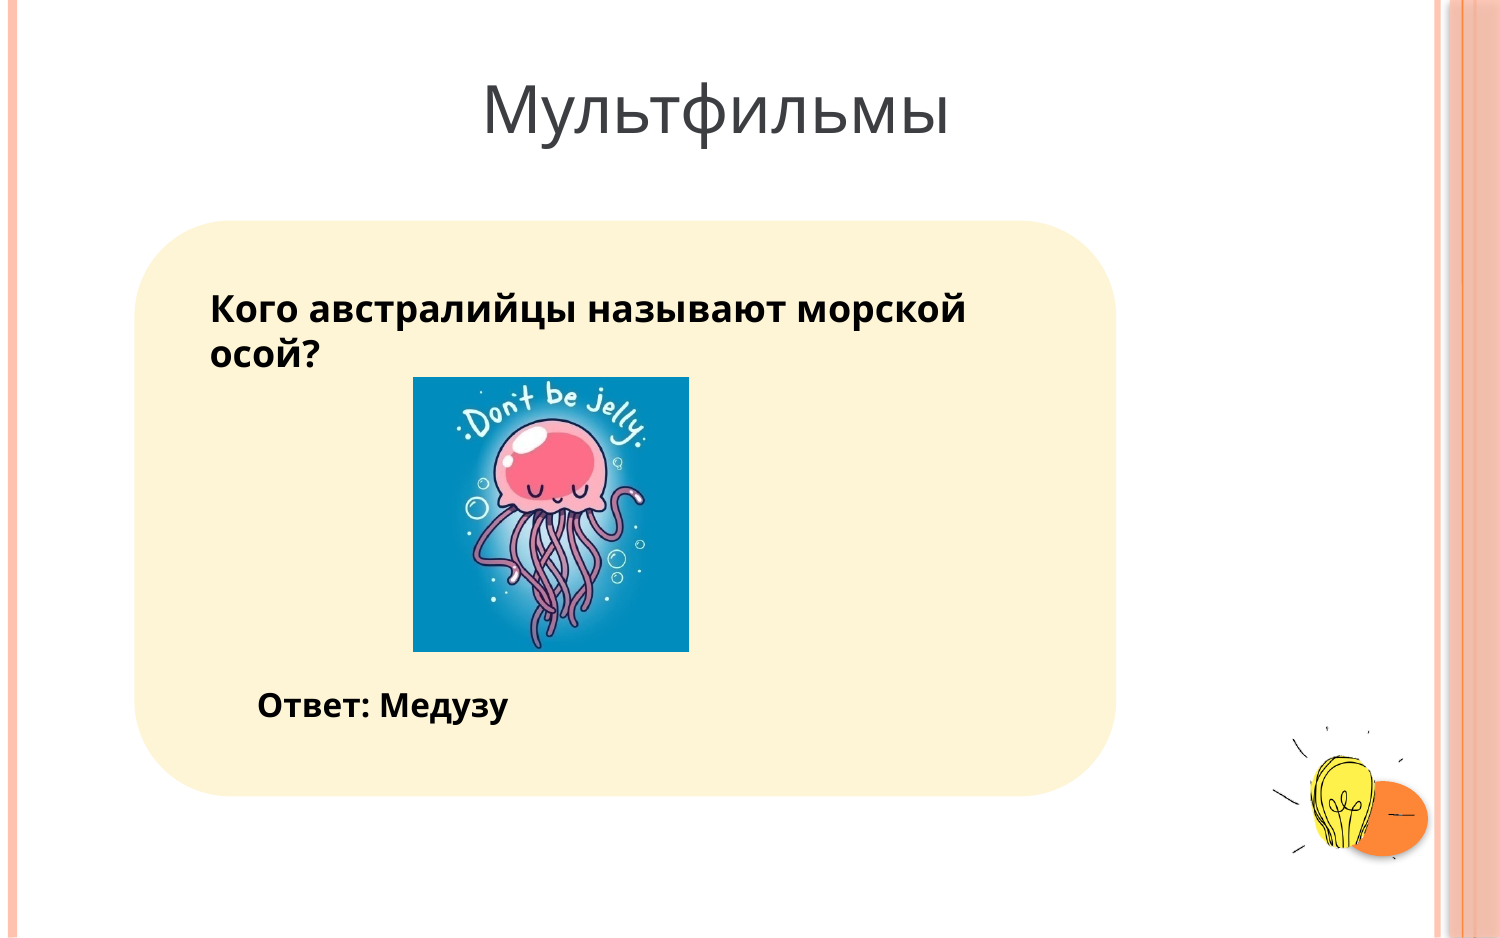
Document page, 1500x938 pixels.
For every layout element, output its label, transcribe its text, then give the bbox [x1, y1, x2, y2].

text_box Кого австралийцы называют морской осой? [194, 277, 987, 383]
picture [194, 338, 840, 757]
picture [1251, 704, 1436, 889]
text_box Мультфильмы [466, 59, 1034, 154]
text_box [132, 218, 1119, 799]
